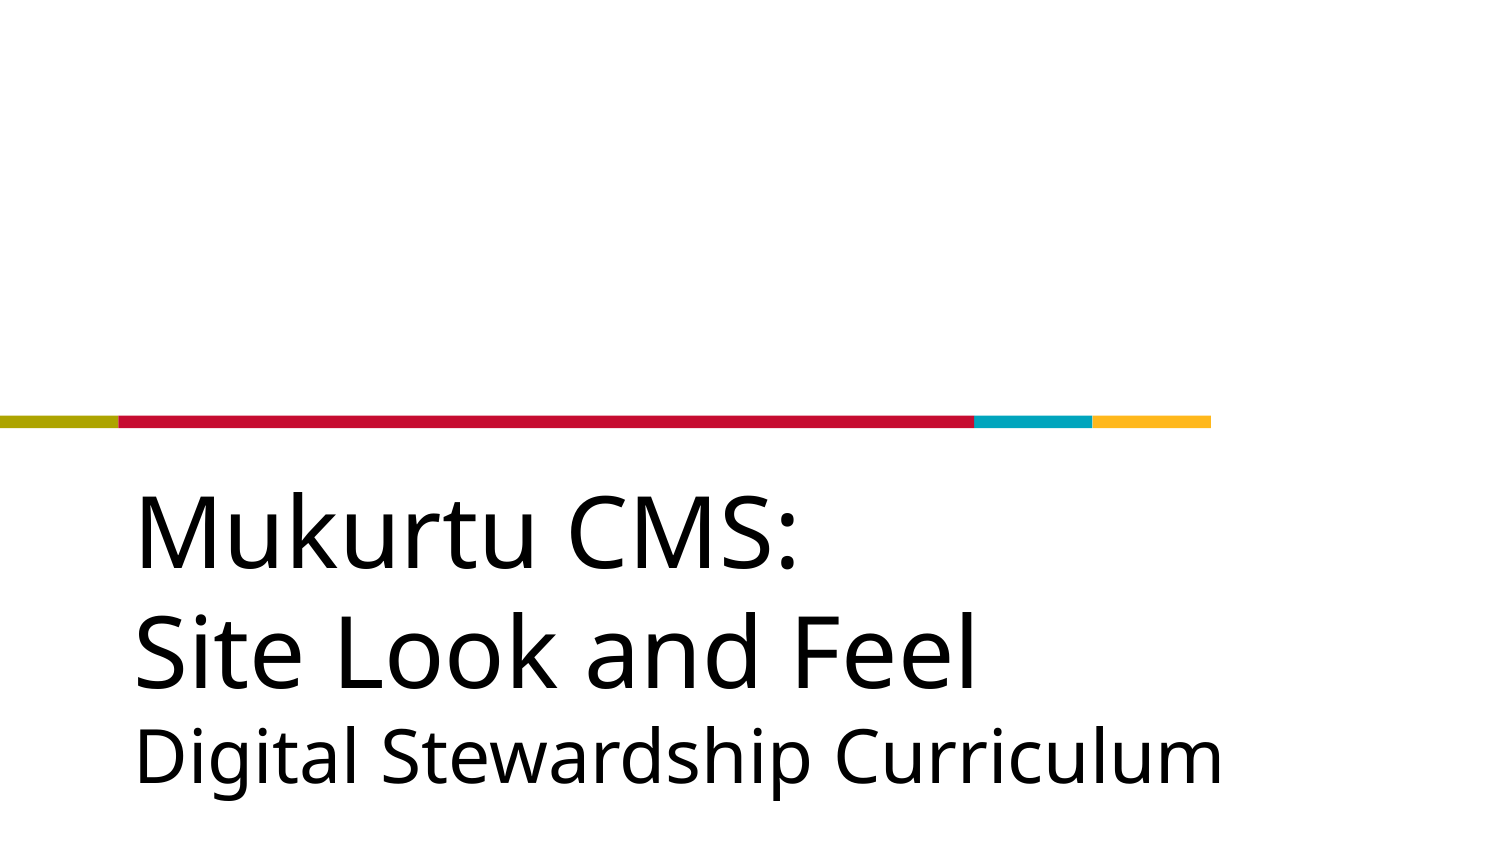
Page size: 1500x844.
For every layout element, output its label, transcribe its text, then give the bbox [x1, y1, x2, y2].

title Mukurtu CMS: Site Look and Feel Digital Stewardship Curriculum [118, 453, 1466, 656]
